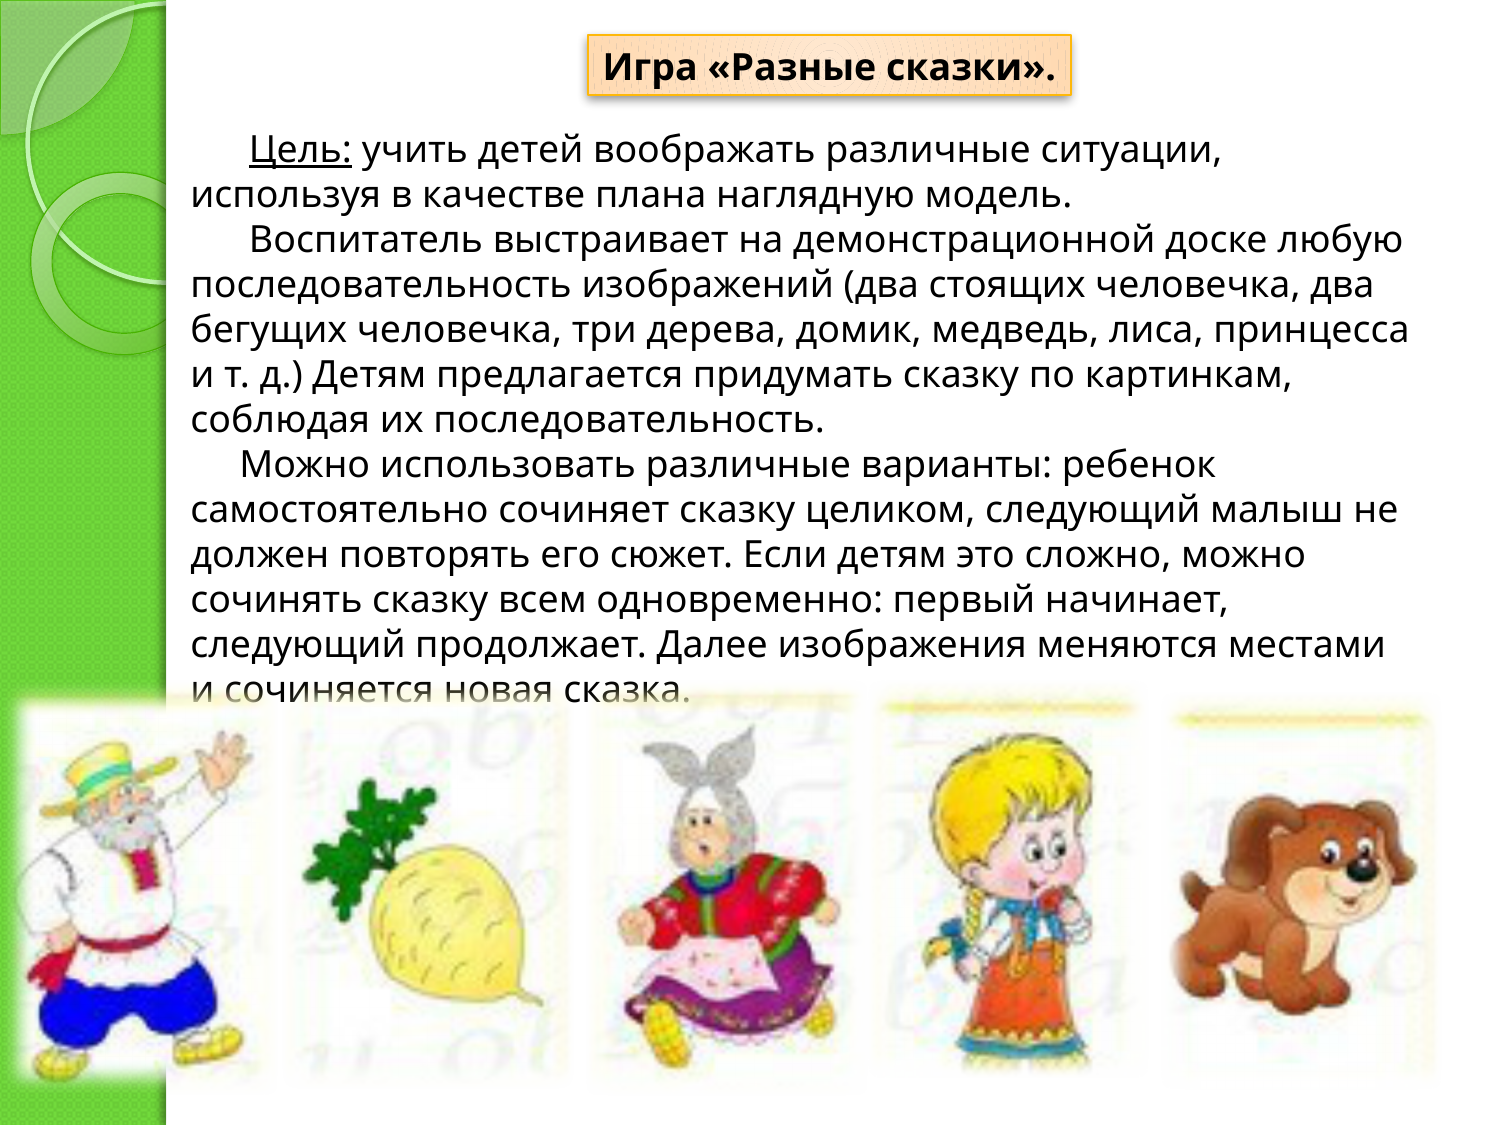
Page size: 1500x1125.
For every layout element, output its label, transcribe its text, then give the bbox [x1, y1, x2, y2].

picture [0, 679, 278, 1096]
picture [280, 679, 575, 1091]
text_box Цель: учить детей воображать различные ситуации, используя в качестве плана наглядную модель. Воспитатель выстраивает на демонстрационной доске любую последовательность изображений (два стоящих человечка, два бегущих человечка, три дерева, домик, медведь, лиса, принцесса и т. д.) Детям предлагается придумать сказку по картинкам, соблюдая их последовательность. Можно использовать различные варианты: ребенок самостоятельно сочиняет сказку целиком, следующий малыш не должен повторять его сюжет. Если детям это сложно, можно сочинять сказку всем одновременно: первый начинает, следующий продолжает. Далее изображения меняются местами и сочиняется новая сказка. [175, 117, 1430, 689]
text_box Игра «Разные сказки». [587, 34, 1072, 96]
picture [585, 679, 1149, 1096]
picture [1159, 691, 1442, 1091]
